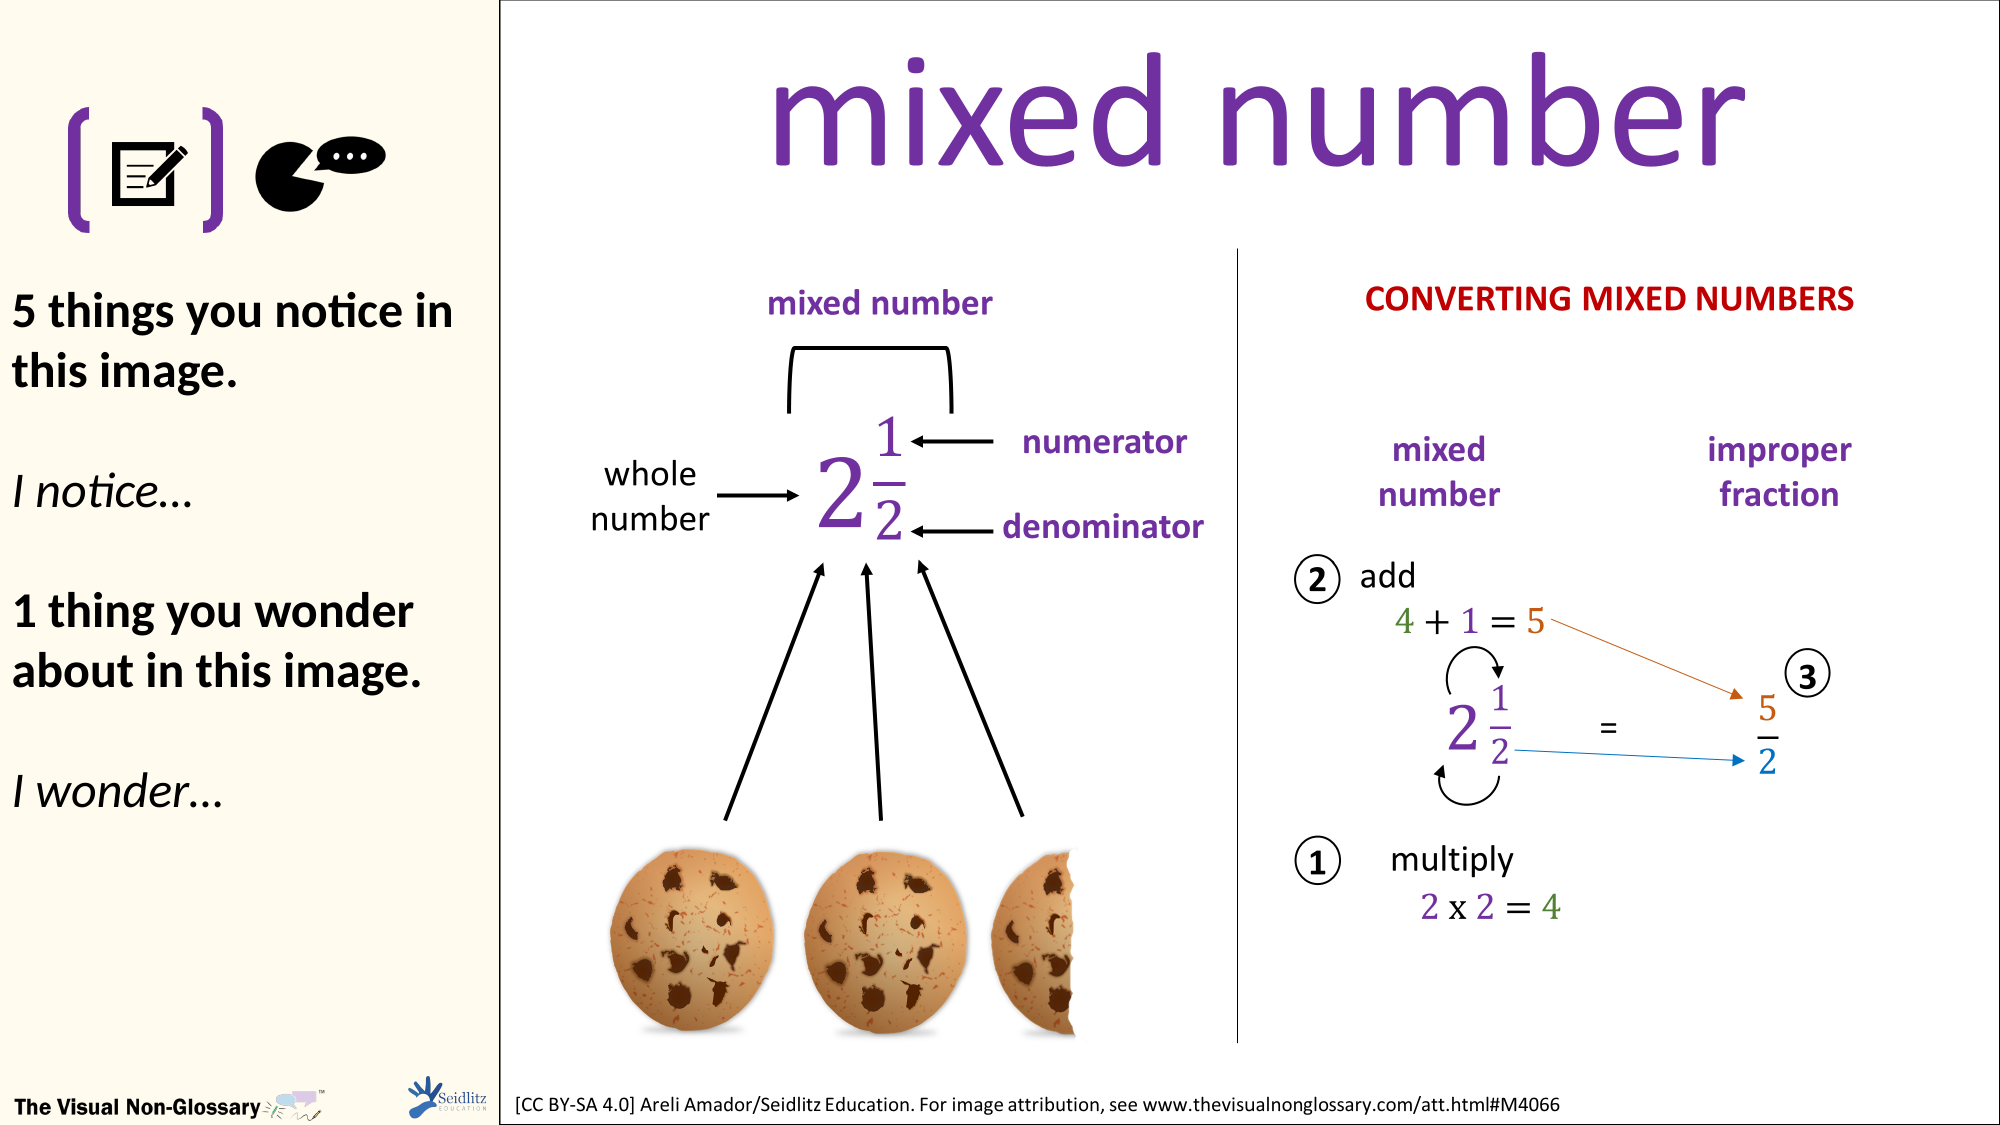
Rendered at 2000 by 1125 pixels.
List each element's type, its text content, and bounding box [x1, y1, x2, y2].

picture [68, 107, 223, 233]
picture [0, 1084, 328, 1125]
picture [499, 0, 2000, 1125]
text_box 5 things you notice in this image. I notice… 1 thing you wonder about in this image. I wonder… [0, 269, 494, 825]
picture [254, 136, 386, 212]
picture [403, 1073, 495, 1125]
